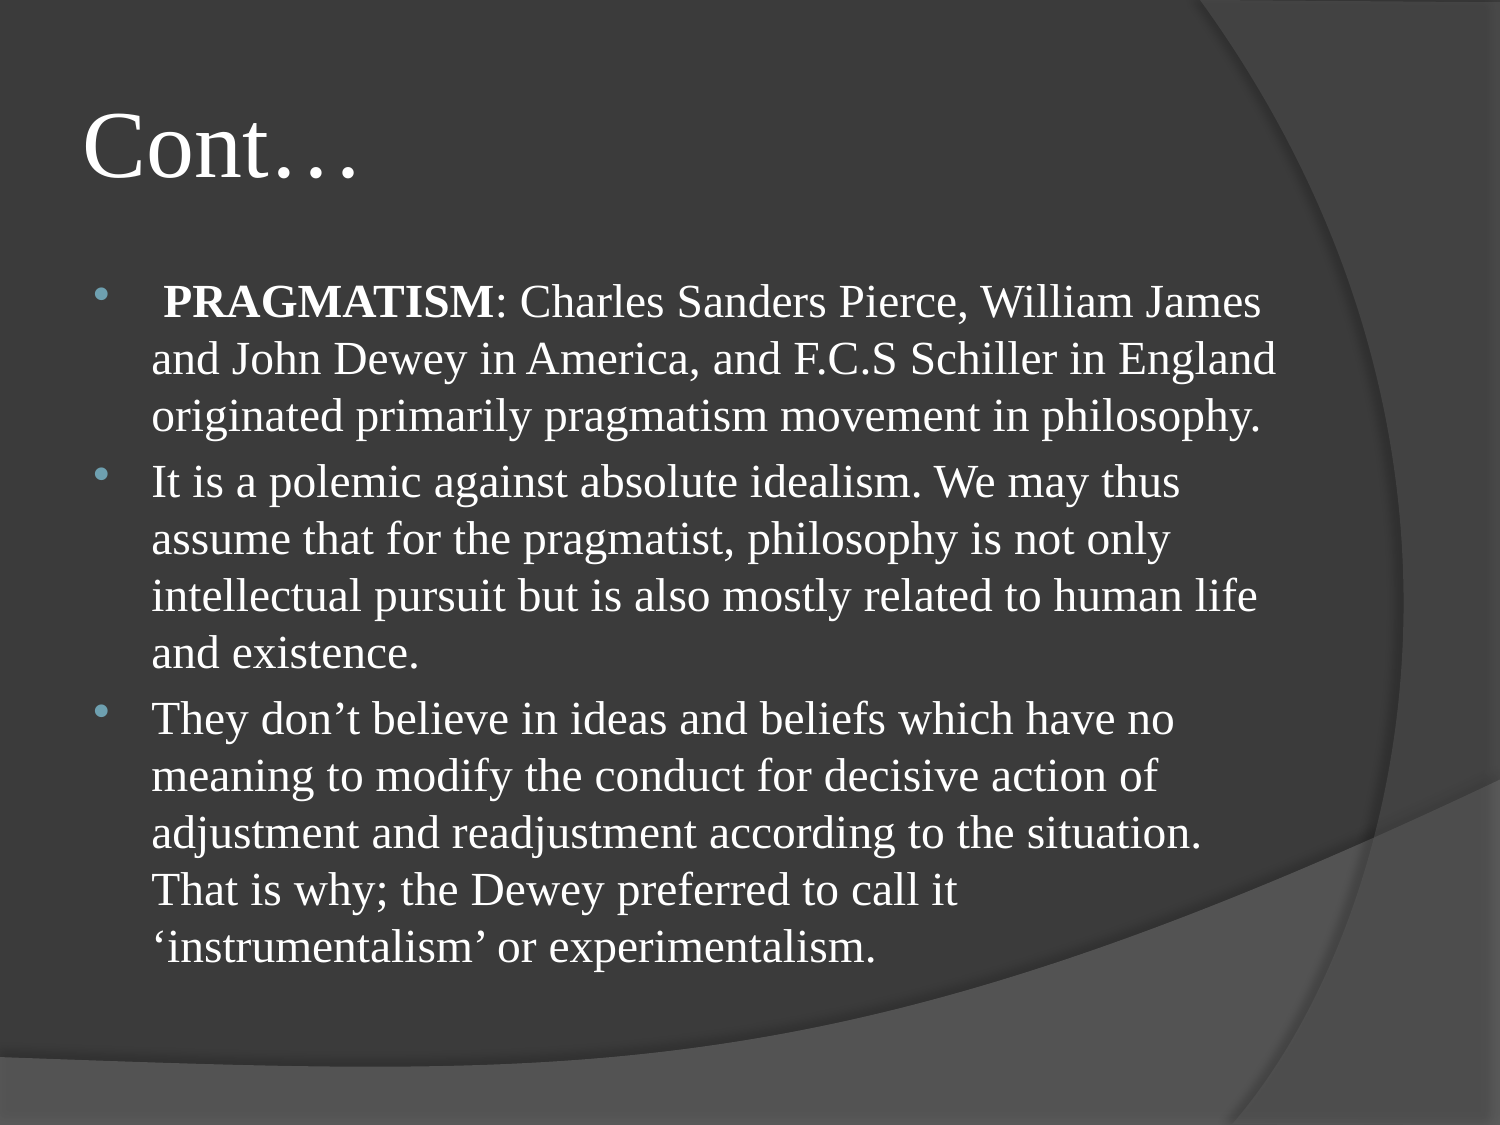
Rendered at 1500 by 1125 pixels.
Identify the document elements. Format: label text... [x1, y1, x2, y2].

list PRAGMATISM: Charles Sanders Pierce, William James and John Dewey in America, and F.C.S Schiller in England originated primarily pragmatism movement in philosophy. It is a polemic against absolute idealism. We may thus assume that for the pragmatist, philosophy is not only intellectual pursuit but is also mostly related to human life and existence. They don’t believe in ideas and beliefs which have no meaning to modify the conduct for decisive action of adjustment and readjustment according to the situation. That is why; the Dewey preferred to call it ‘instrumentalism’ or experimentalism. [75, 262, 1300, 1005]
title Cont… [75, 45, 1300, 233]
